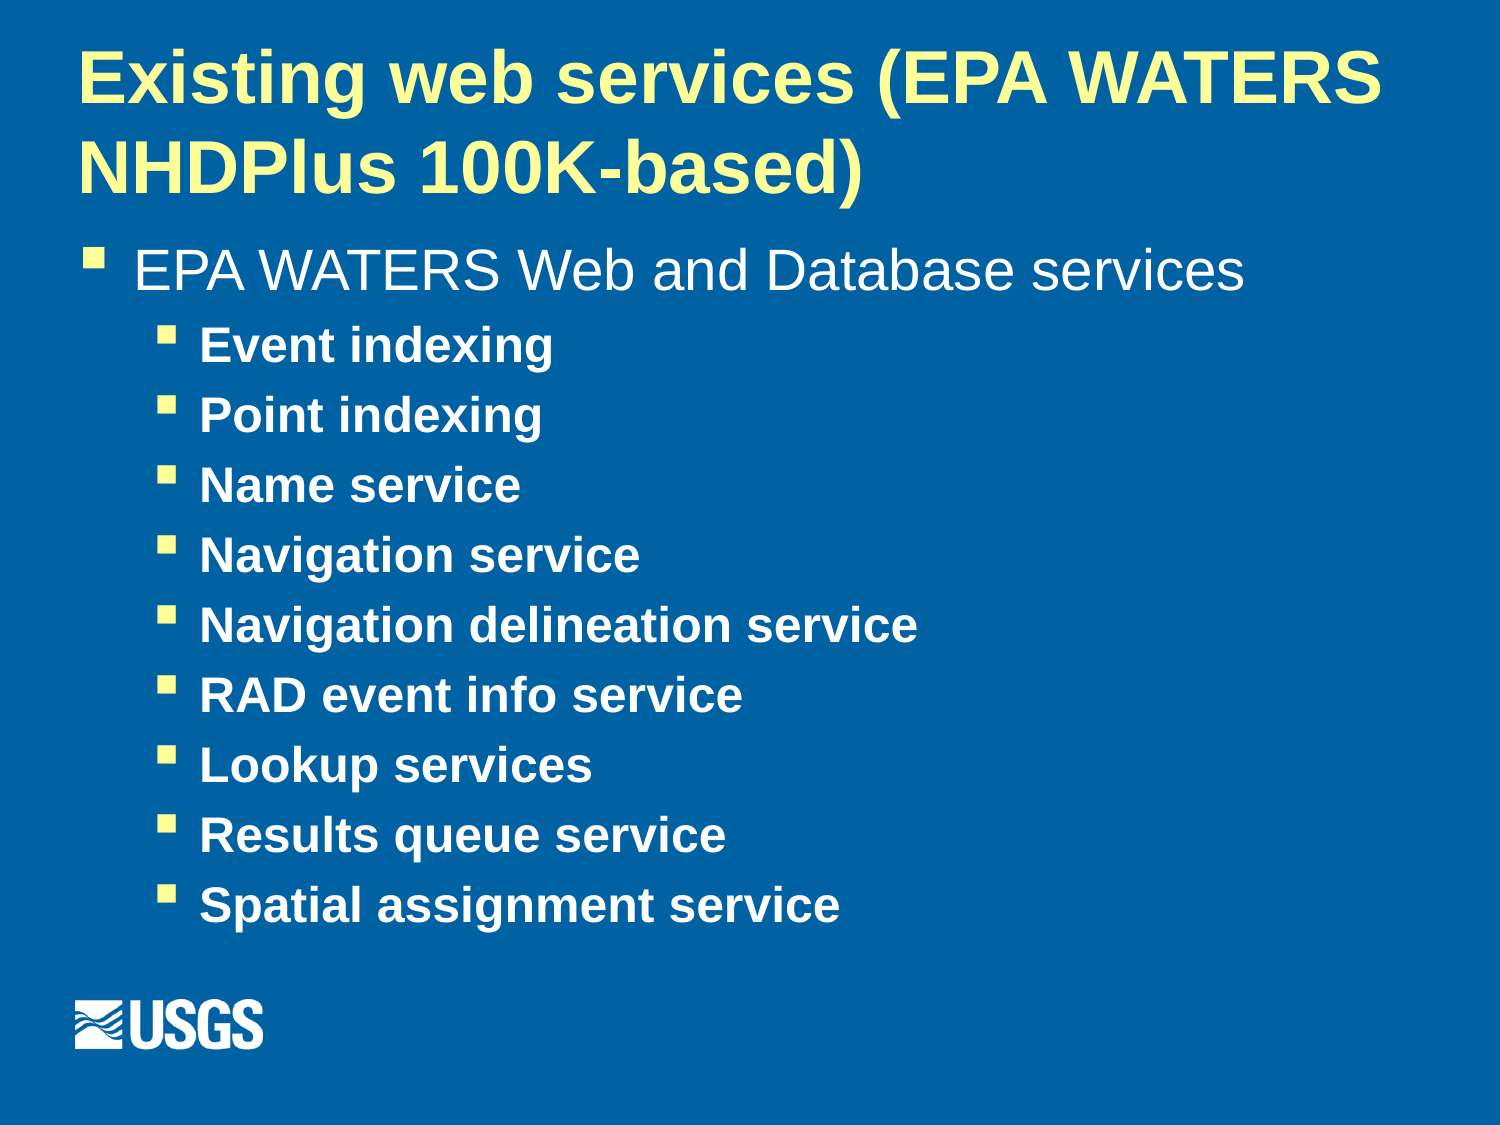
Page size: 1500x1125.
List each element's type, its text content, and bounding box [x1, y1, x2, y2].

list EPA WATERS Web and Database services Event indexing Point indexing Name service Navigation service Navigation delineation service RAD event info service Lookup services Results queue service Spatial assignment service [62, 224, 1425, 963]
title Existing web services (EPA WATERS NHDPlus 100K-based) [62, 24, 1425, 213]
